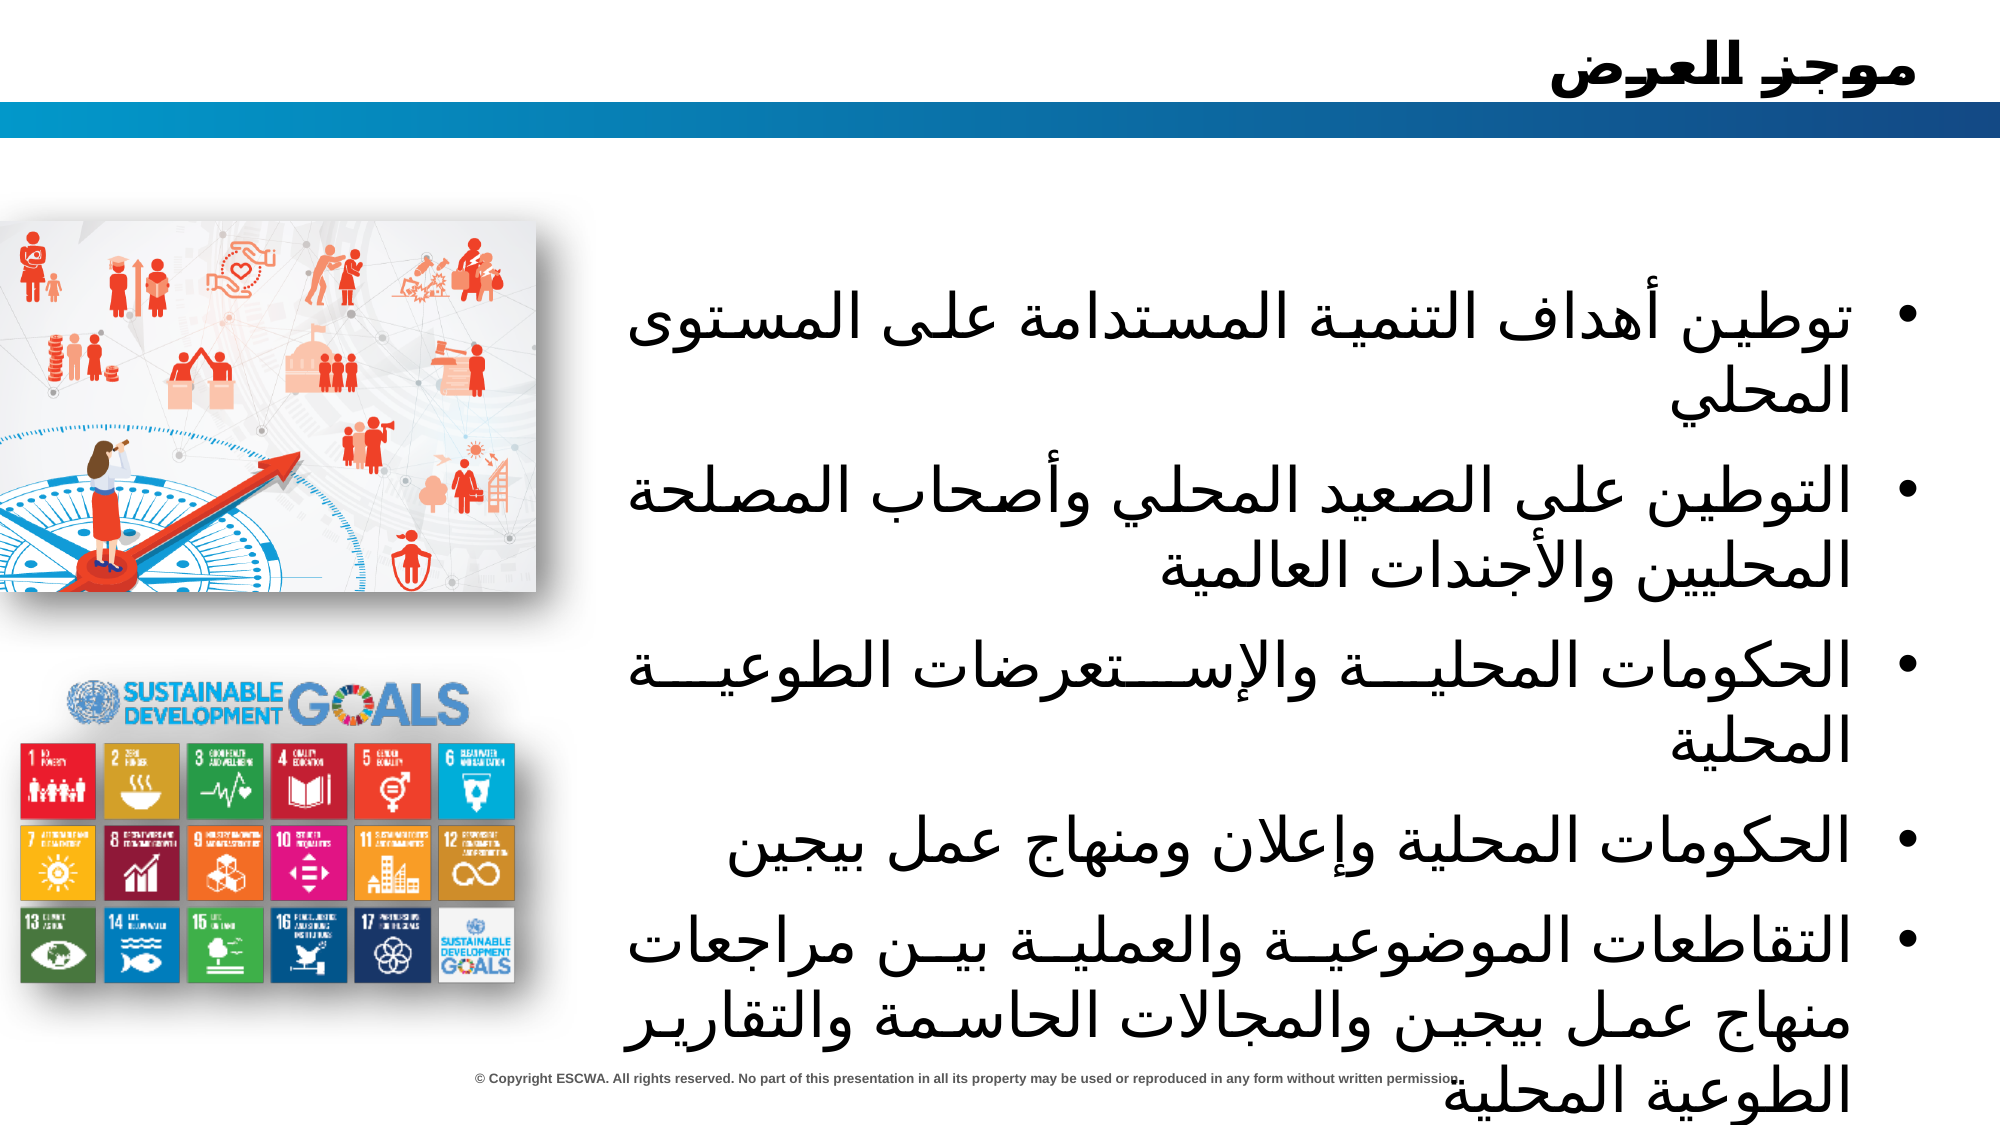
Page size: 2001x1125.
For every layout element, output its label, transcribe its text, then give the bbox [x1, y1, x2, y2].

subtitle موجز العرض [121, 23, 1935, 99]
text_box توطين أهداف التنمية المستدامة على المستوى المحلي التوطين على الصعيد المحلي وأصحاب المصلحة المحليين والأجندات العالمية الحكومات المحلية والإستعرضات الطوعية المحلية الحكومات المحلية وإعلان ومنهاج عمل بيجين التقاطعات الموضوعية والعملية بين مراجعات منهاج عمل بيجين والمجالات الحاسمة والتقارير الطوعية المحلية [611, 268, 1935, 1125]
picture [0, 221, 536, 592]
picture [0, 627, 536, 1043]
